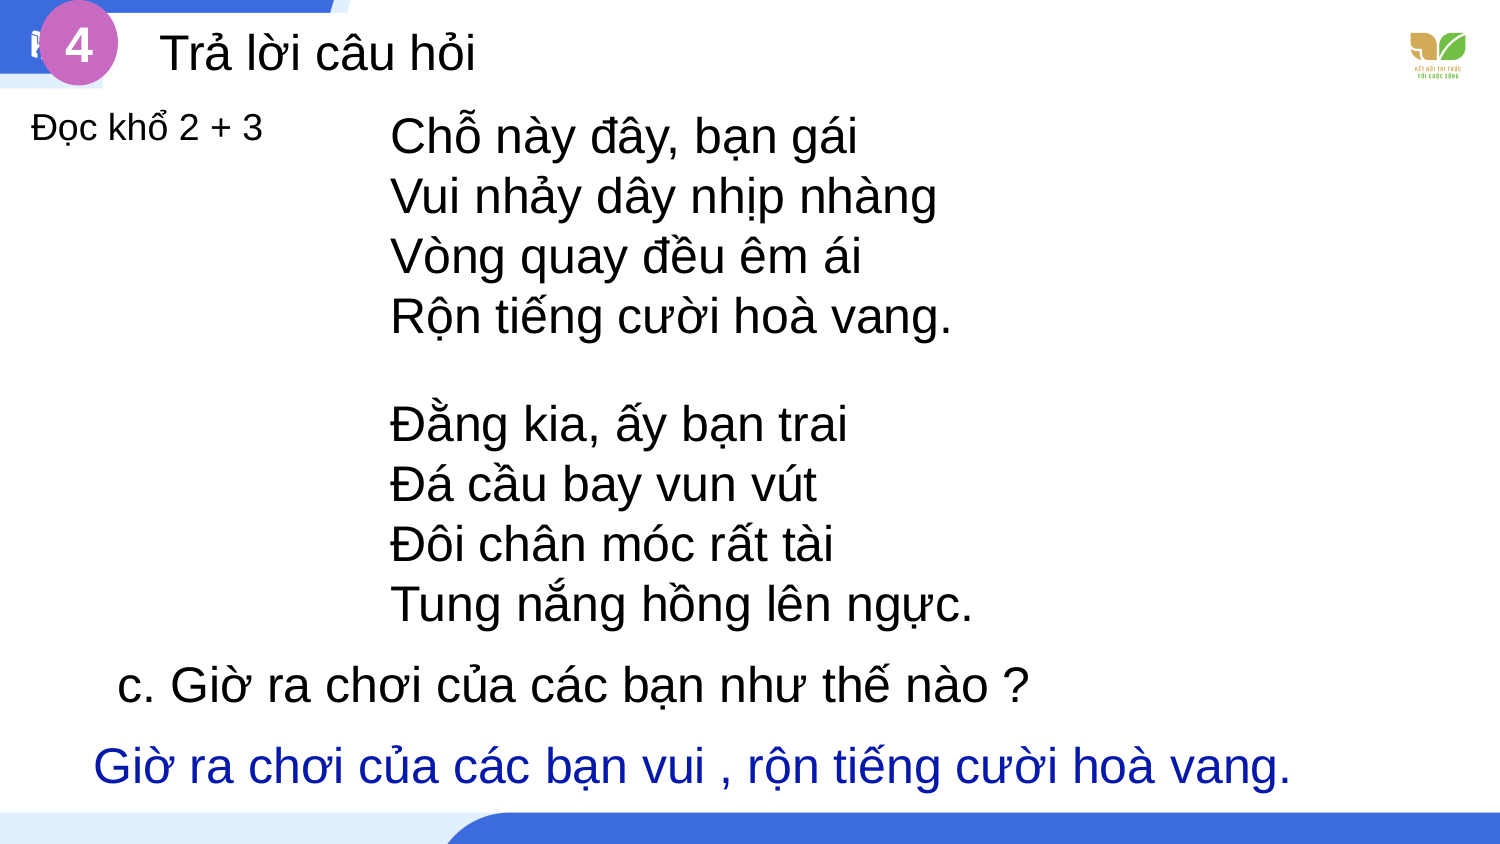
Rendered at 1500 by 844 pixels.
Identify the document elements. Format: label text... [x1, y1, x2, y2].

picture [0, 0, 1500, 844]
text_box Chỗ này đây, bạn gái Vui nhảy dây nhịp nhàng Vòng quay đều êm ái Rộn tiếng cười hoà vang. [375, 96, 1019, 351]
text_box c. Giờ ra chơi của các bạn như thế nào ? [102, 644, 1500, 720]
text_box Giờ ra chơi của các bạn vui , rộn tiếng cười hoà vang. [78, 726, 1379, 801]
text_box Trả lời câu hỏi [102, 12, 521, 208]
text_box 4 [37, 0, 121, 88]
text_box Đằng kia, ấy bạn trai Đá cầu bay vun vút Đôi chân móc rất tài Tung nắng hồng lên ngực. [375, 384, 1007, 640]
text_box Đọc khổ 2 + 3 [16, 96, 279, 156]
